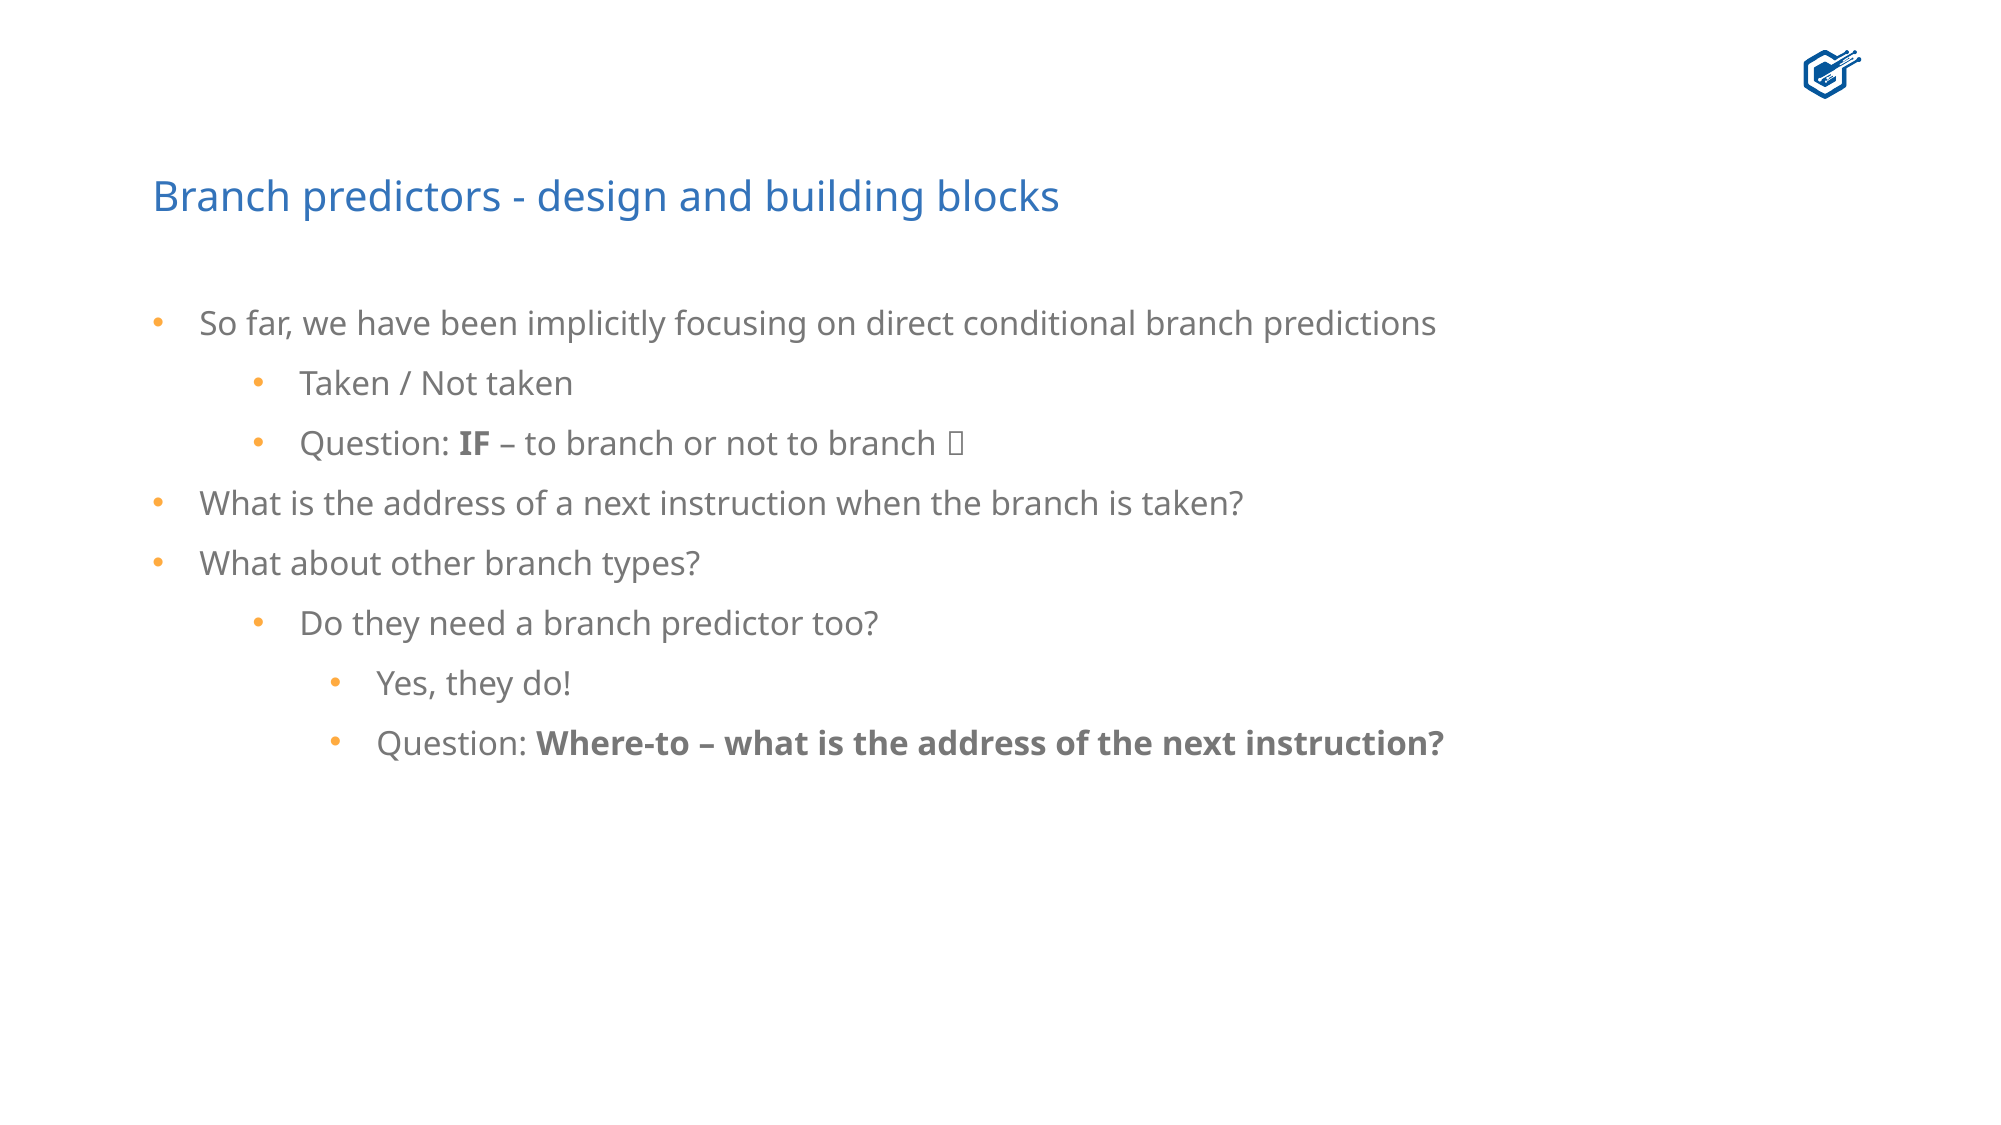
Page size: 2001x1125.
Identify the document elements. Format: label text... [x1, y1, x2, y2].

picture [1803, 50, 1862, 99]
title Branch predictors - design and building blocks [137, 159, 1863, 232]
list So far, we have been implicitly focusing on direct conditional branch predictions Taken / Not taken Question: IF – to branch or not to branch  What is the address of a next instruction when the branch is taken? What about other branch types? Do they need a branch predictor too? Yes, they do! Question: Where-to – what is the address of the next instruction? [137, 275, 1863, 1025]
